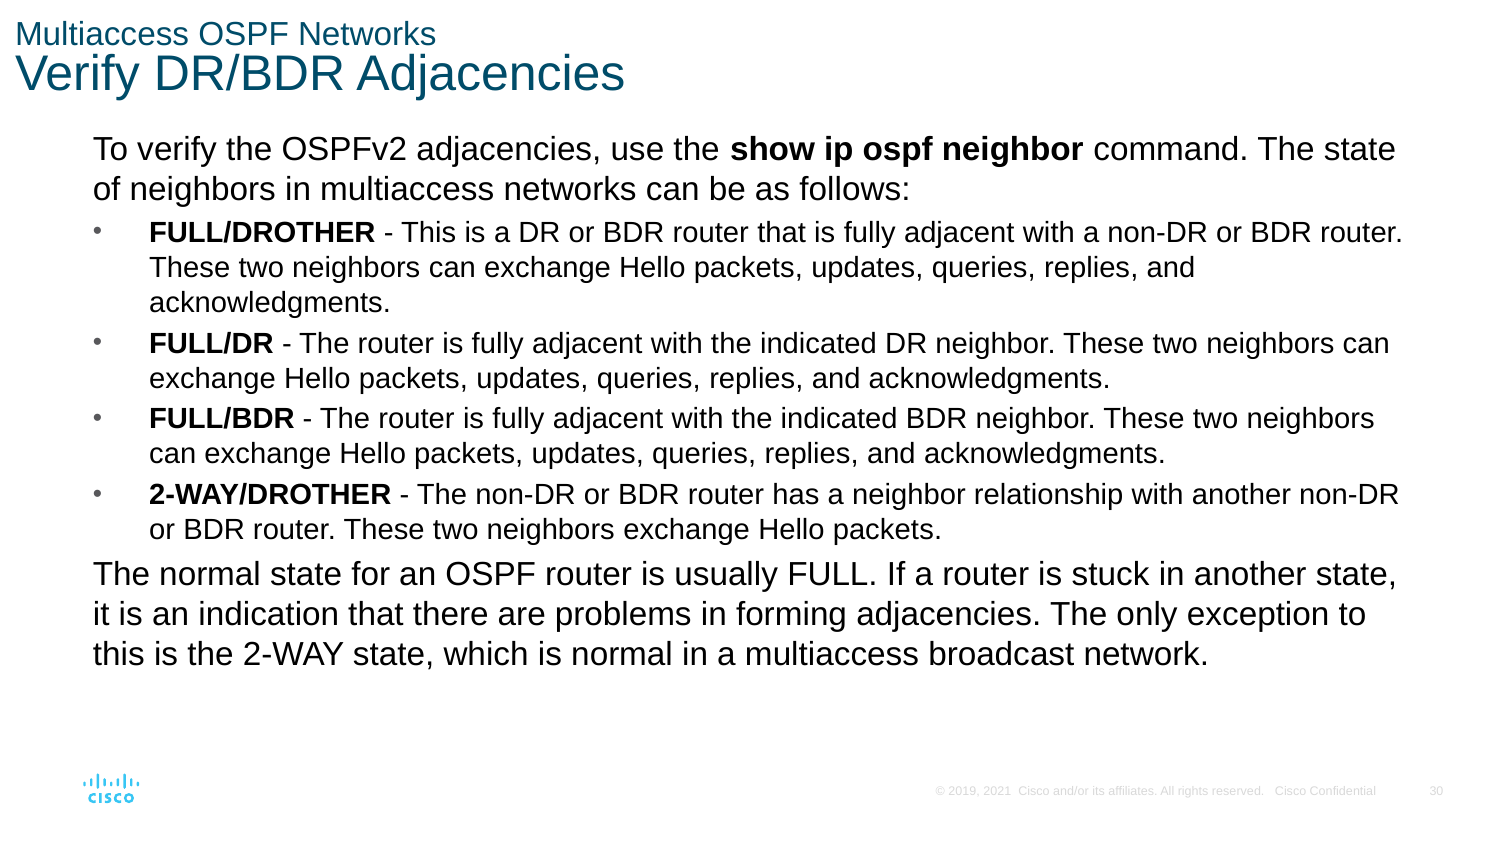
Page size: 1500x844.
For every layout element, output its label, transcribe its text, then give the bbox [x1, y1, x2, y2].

title Multiaccess OSPF Networks Verify DR/BDR Adjacencies [0, 0, 1369, 121]
list To verify the OSPFv2 adjacencies, use the show ip ospf neighbor command. The state of neighbors in multiaccess networks can be as follows: FULL/DROTHER - This is a DR or BDR router that is fully adjacent with a non-DR or BDR router. These two neighbors can exchange Hello packets, updates, queries, replies, and acknowledgments. FULL/DR - The router is fully adjacent with the indicated DR neighbor. These two neighbors can exchange Hello packets, updates, queries, replies, and acknowledgments. FULL/BDR - The router is fully adjacent with the indicated BDR neighbor. These two neighbors can exchange Hello packets, updates, queries, replies, and acknowledgments. 2-WAY/DROTHER - The non-DR or BDR router has a neighbor relationship with another non-DR or BDR router. These two neighbors exchange Hello packets. The normal state for an OSPF router is usually FULL. If a router is stuck in another state, it is an indication that there are problems in forming adjacencies. The only exception to this is the 2-WAY state, which is normal in a multiaccess broadcast network. [77, 120, 1437, 726]
